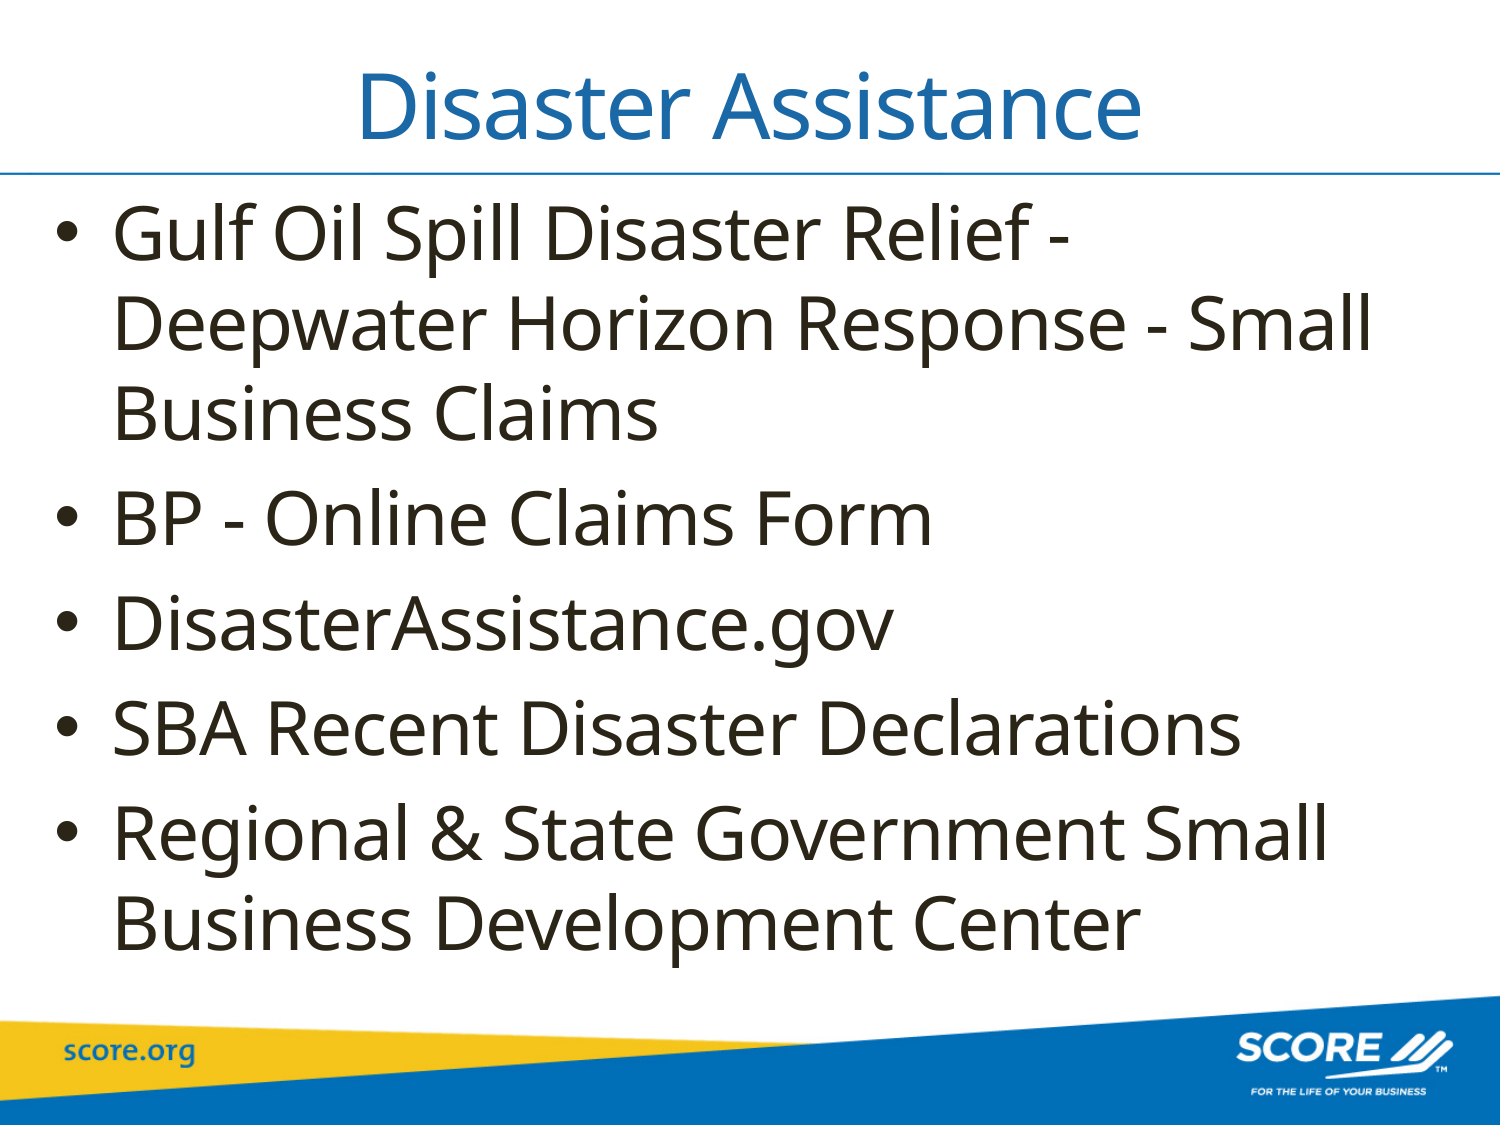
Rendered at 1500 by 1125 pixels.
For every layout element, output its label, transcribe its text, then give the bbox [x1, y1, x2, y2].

list Gulf Oil Spill Disaster Relief - Deepwater Horizon Response - Small Business Claims BP - Online Claims Form DisasterAssistance.gov SBA Recent Disaster Declarations Regional & State Government Small Business Development Center [40, 178, 1463, 1005]
picture [0, 0, 1500, 1125]
title Disaster Assistance [75, 26, 1425, 178]
